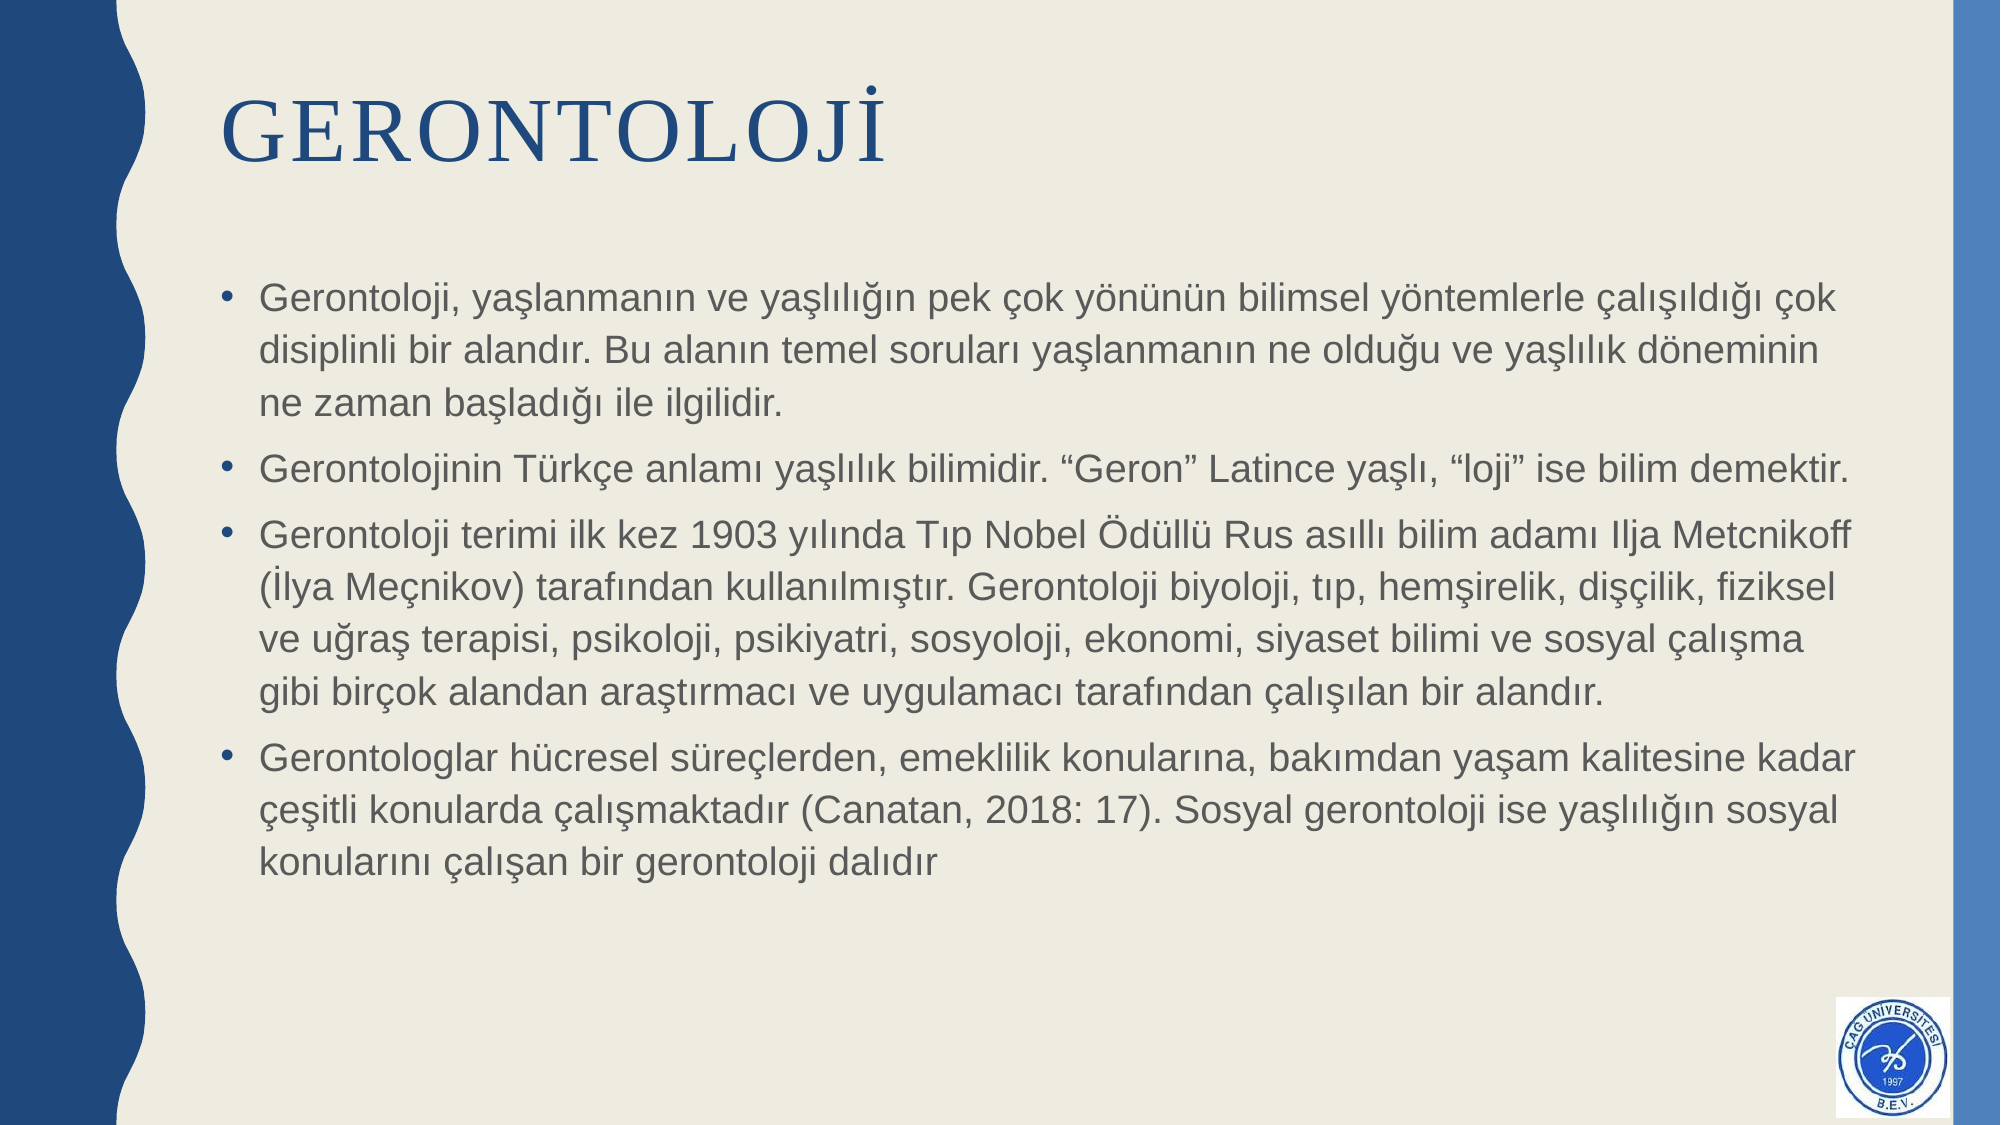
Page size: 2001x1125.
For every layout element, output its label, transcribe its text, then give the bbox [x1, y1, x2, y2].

picture [1836, 997, 1950, 1118]
title Gerontoloji [205, 62, 1875, 259]
list Gerontoloji, yaşlanmanın ve yaşlılığın pek çok yönünün bilimsel yöntemlerle çalışıldığı çok disiplinli bir alandır. Bu alanın temel soruları yaşlanmanın ne olduğu ve yaşlılık döneminin ne zaman başladığı ile ilgilidir. Gerontolojinin Türkçe anlamı yaşlılık bilimidir. “Geron” Latince yaşlı, “loji” ise bilim demektir. Gerontoloji terimi ilk kez 1903 yılında Tıp Nobel Ödüllü Rus asıllı bilim adamı Ilja Metcnikoff (İlya Meçnikov) tarafından kullanılmıştır. Gerontoloji biyoloji, tıp, hemşirelik, dişçilik, fiziksel ve uğraş terapisi, psikoloji, psikiyatri, sosyoloji, ekonomi, siyaset bilimi ve sosyal çalışma gibi birçok alandan araştırmacı ve uygulamacı tarafından çalışılan bir alandır. Gerontologlar hücresel süreçlerden, emeklilik konularına, bakımdan yaşam kalitesine kadar çeşitli konularda çalışmaktadır (Canatan, 2018: 17). Sosyal gerontoloji ise yaşlılığın sosyal konularını çalışan bir gerontoloji dalıdır [205, 259, 1875, 965]
